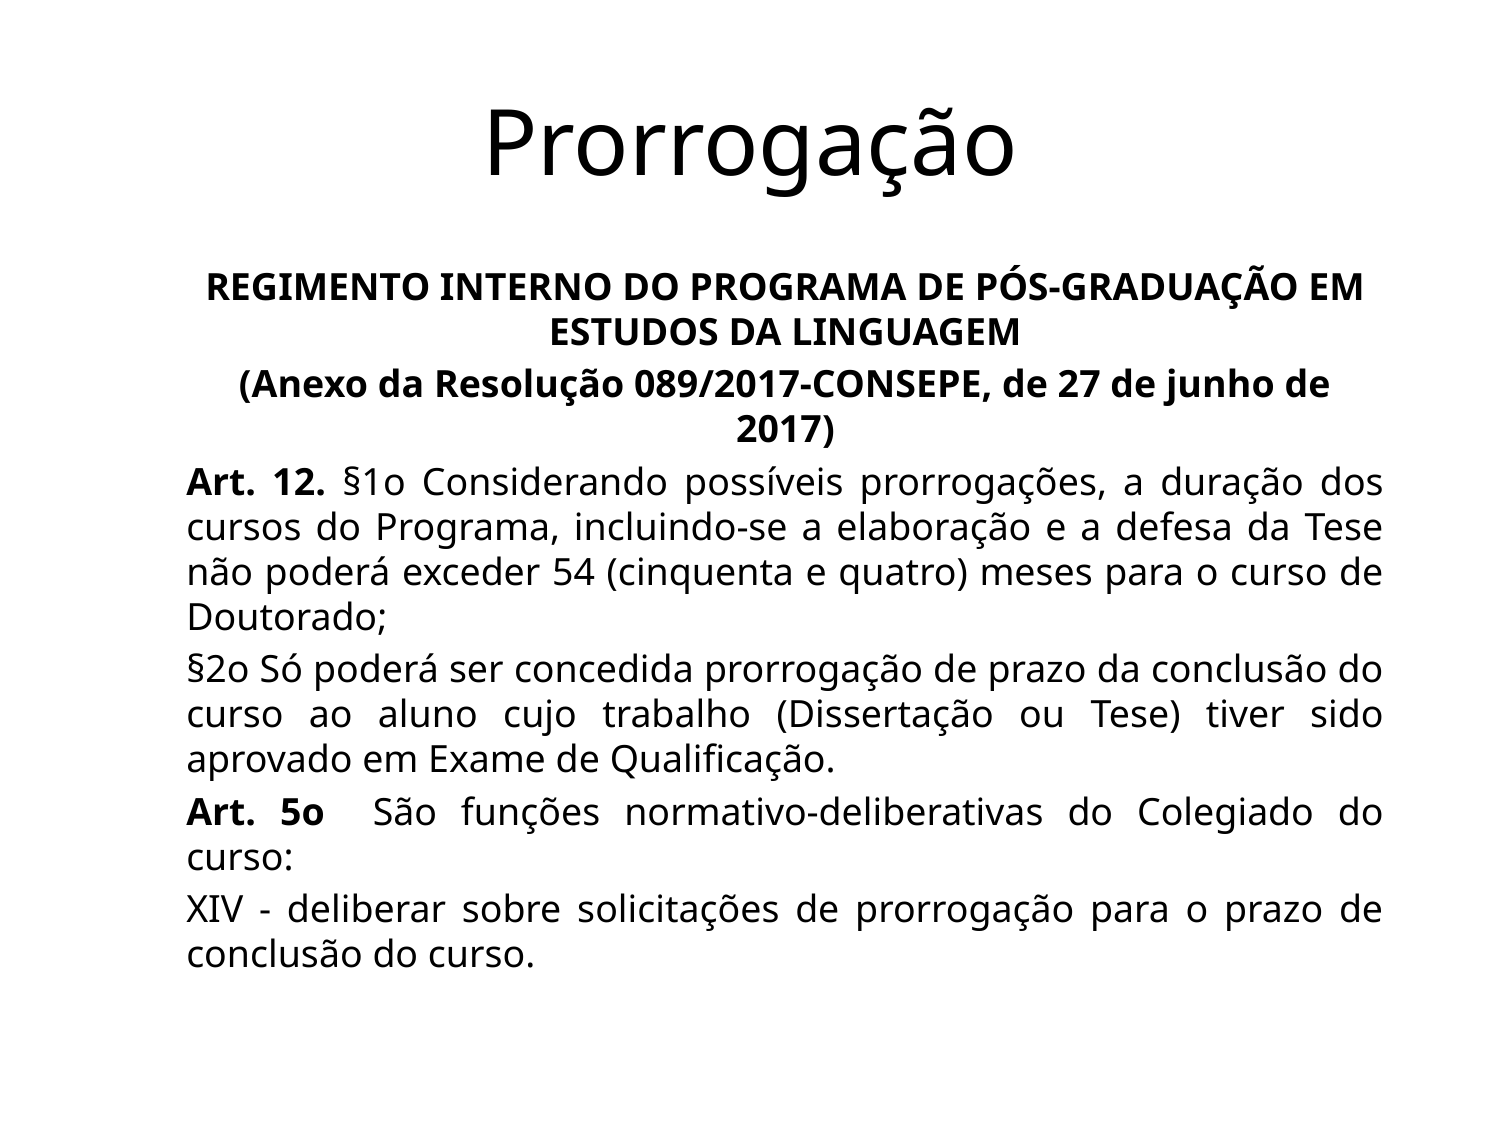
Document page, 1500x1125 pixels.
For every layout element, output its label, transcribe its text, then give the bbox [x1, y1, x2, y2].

title Prorrogação [75, 45, 1425, 233]
list REGIMENTO INTERNO DO PROGRAMA DE PÓS-GRADUAÇÃO EM ESTUDOS DA LINGUAGEM (Anexo da Resolução 089/2017-CONSEPE, de 27 de junho de 2017) Art. 12. §1o Considerando possíveis prorrogações, a duração dos cursos do Programa, incluindo-se a elaboração e a defesa da Tese não poderá exceder 54 (cinquenta e quatro) meses para o curso de Doutorado; §2o Só poderá ser concedida prorrogação de prazo da conclusão do curso ao aluno cujo trabalho (Dissertação ou Tese) tiver sido aprovado em Exame de Qualificação. Art. 5o São funções normativo-deliberativas do Colegiado do curso: XIV - deliberar sobre solicitações de prorrogação para o prazo de conclusão do curso. [171, 255, 1400, 1024]
